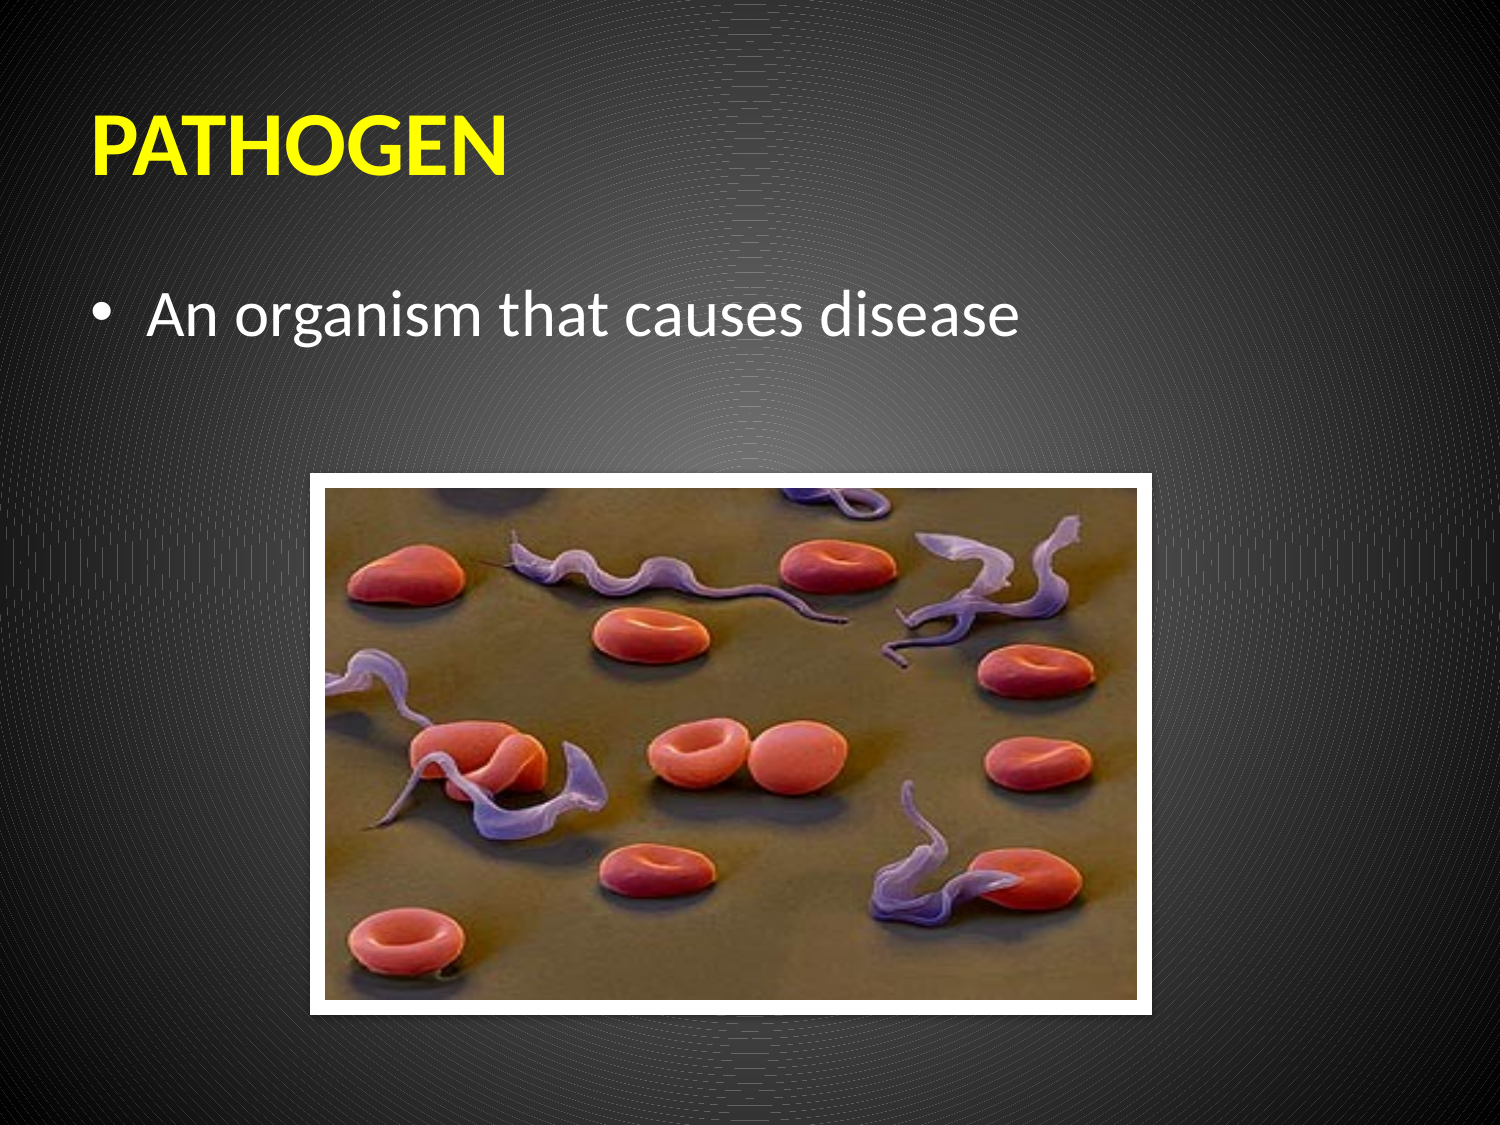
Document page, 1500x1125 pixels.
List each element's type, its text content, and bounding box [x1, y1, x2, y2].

picture [324, 487, 1138, 1001]
title PATHOGEN [75, 45, 1425, 233]
list An organism that causes disease [75, 262, 1425, 1005]
